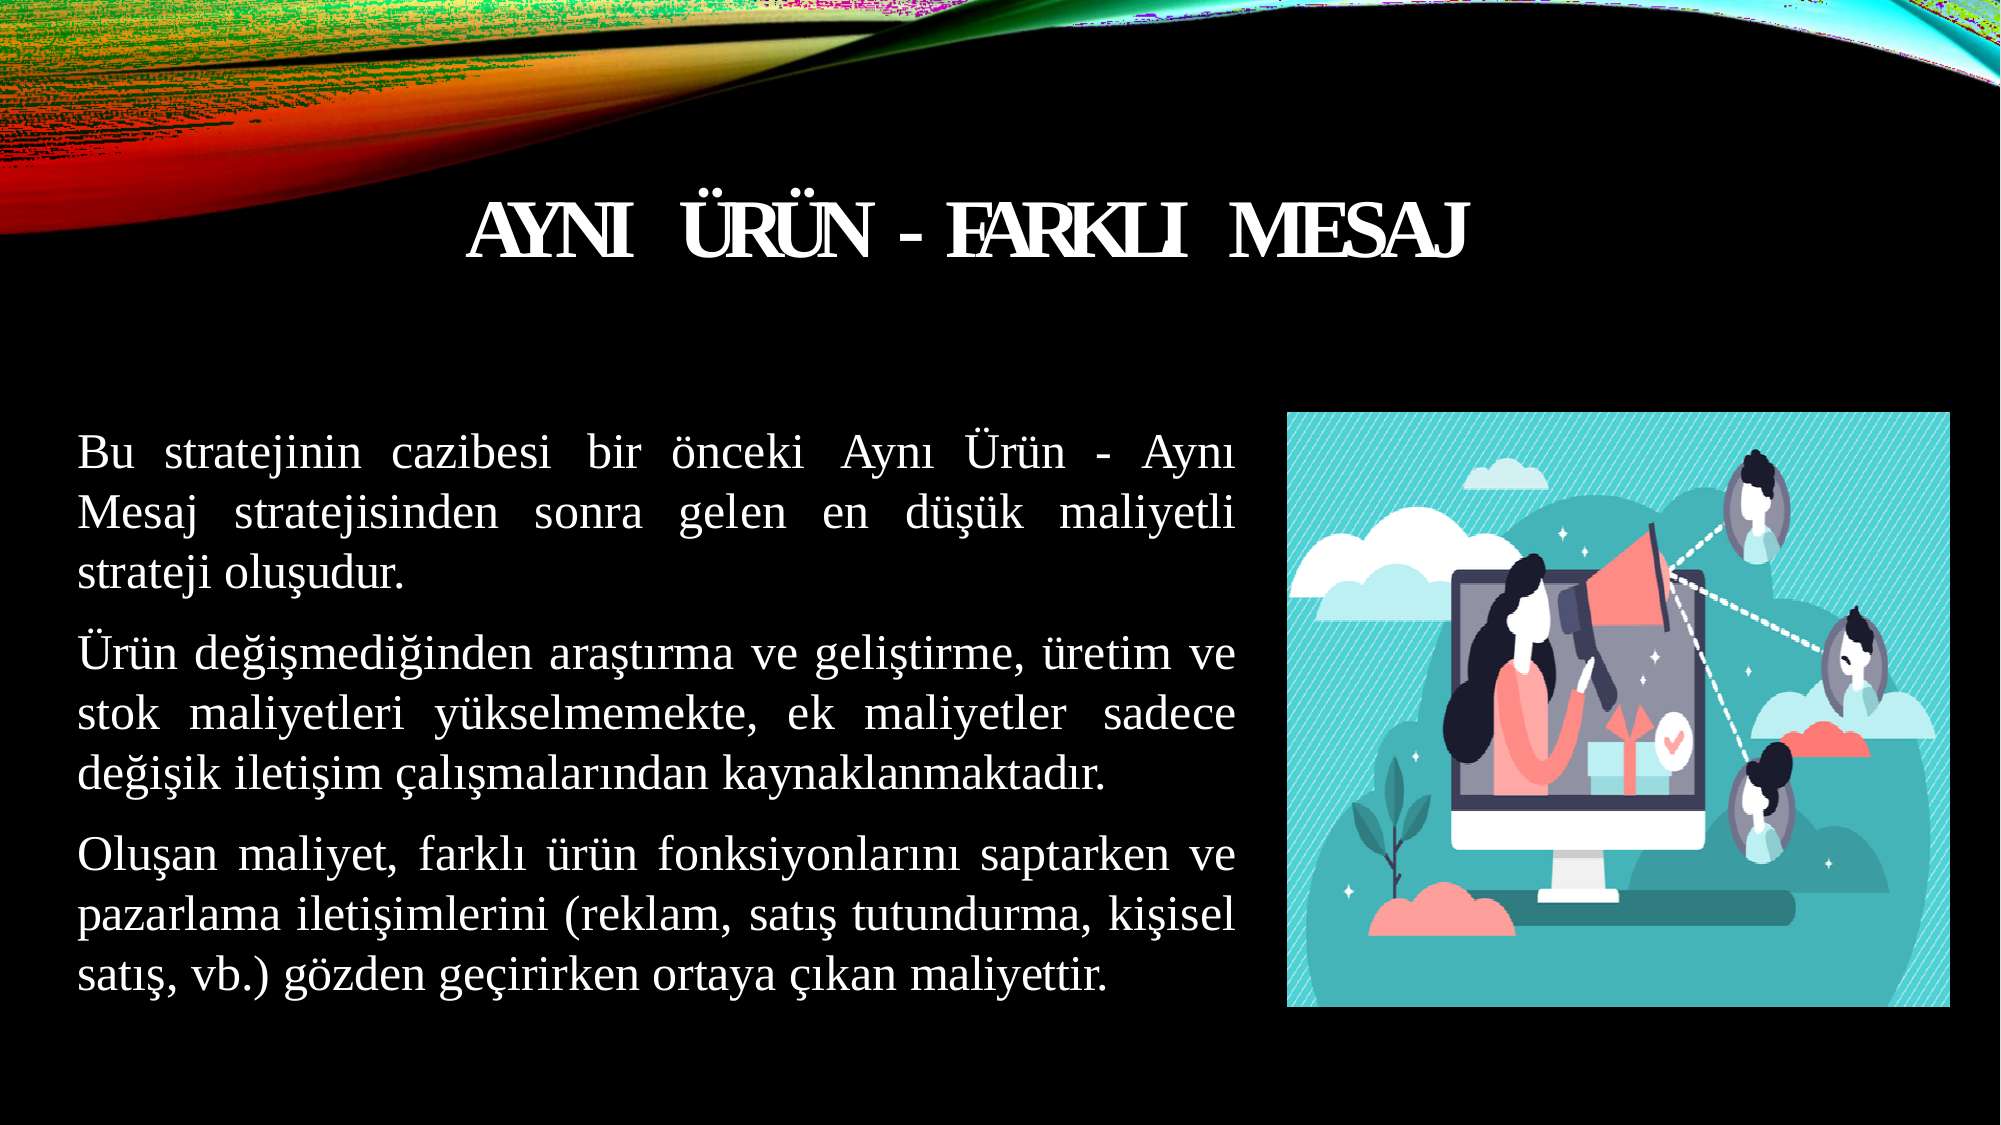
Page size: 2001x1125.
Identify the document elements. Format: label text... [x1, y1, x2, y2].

text_box Bu stratejinin cazibesi bir önceki Aynı Ürün - Aynı Mesaj stratejisinden sonra gelen en düşük maliyetli strateji oluşudur. Ürün değişmediğinden araştırma ve geliştirme, üretim ve stok maliyetleri yükselmemekte, ek maliyetler sadece değişik iletişim çalışmalarından kaynaklanmaktadır. Oluşan maliyet, farklı ürün fonksiyonlarını saptarken ve pazarlama iletişimlerini (reklam, satış tutundurma, kişisel satış, vb.) gözden geçirirken ortaya çıkan maliyettir. [75, 412, 1238, 1001]
text_box AYNI ÜRÜN - FARKLI MESAJ [62, 172, 1875, 275]
picture [1287, 412, 1951, 1007]
picture [0, 0, 2000, 237]
